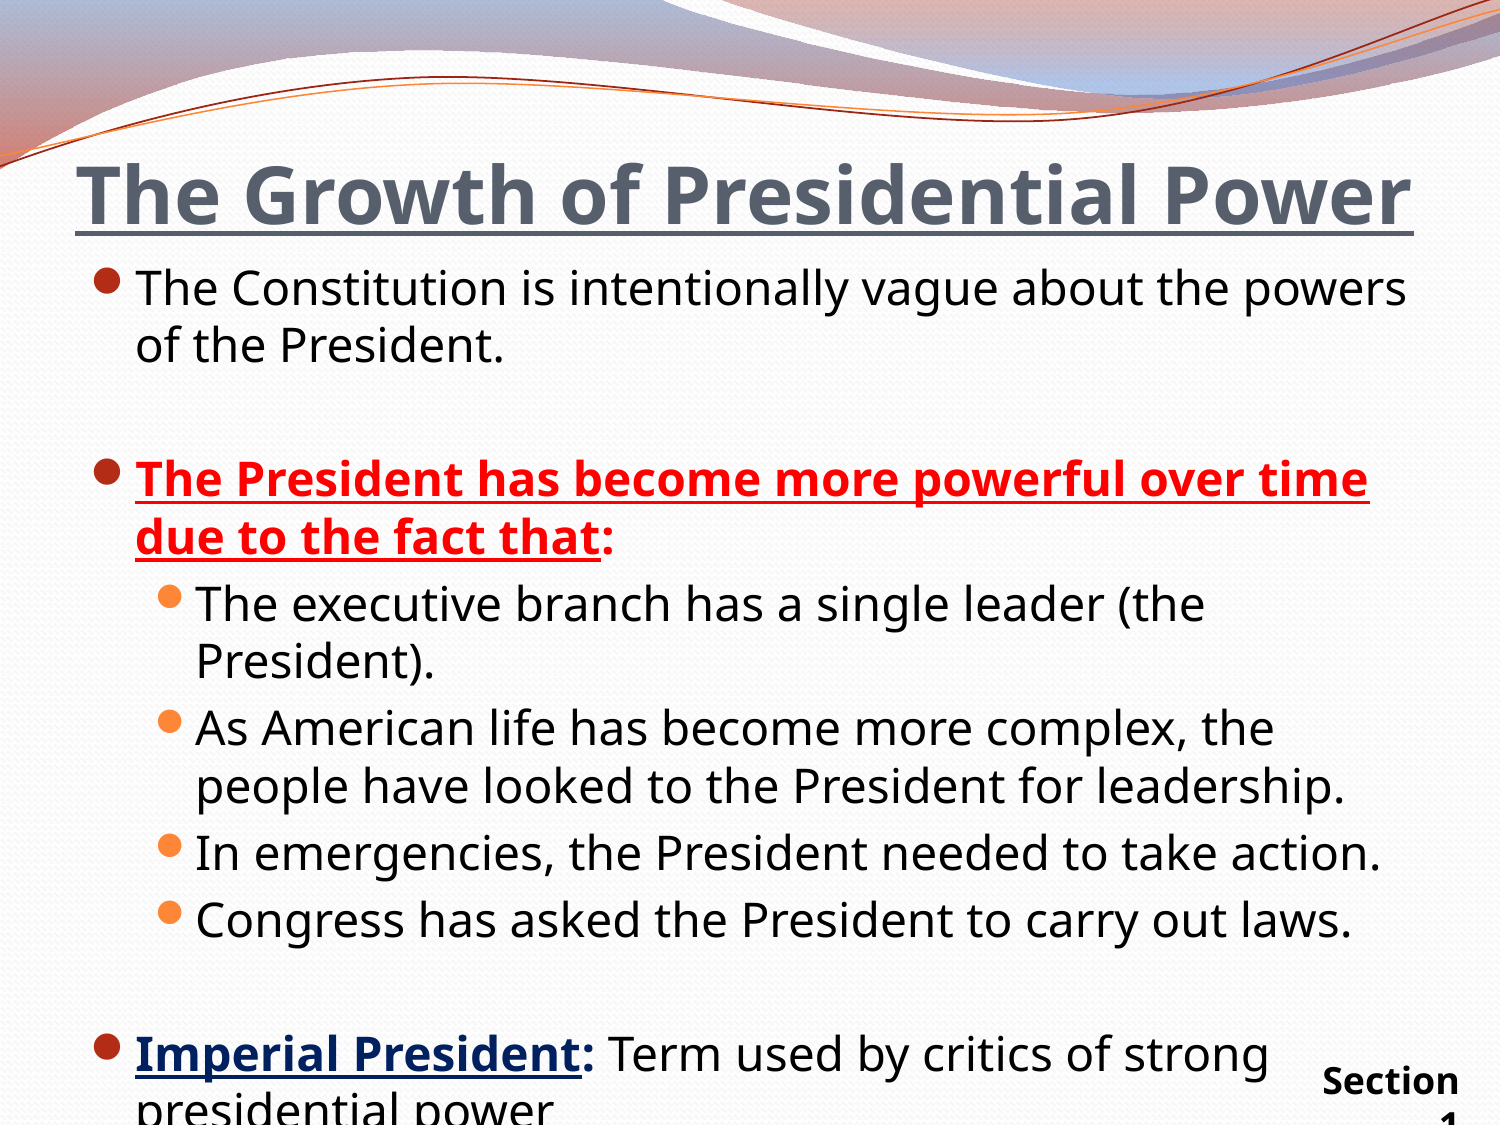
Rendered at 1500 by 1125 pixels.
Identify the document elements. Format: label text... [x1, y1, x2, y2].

title The Growth of Presidential Power [74, 124, 1426, 241]
list The Constitution is intentionally vague about the powers of the President. The President has become more powerful over time due to the fact that: The executive branch has a single leader (the President). As American life has become more complex, the people have looked to the President for leadership. In emergencies, the President needed to take action. Congress has asked the President to carry out laws. Imperial President: Term used by critics of strong presidential power [74, 249, 1426, 1101]
text_box Section 1 [1287, 1049, 1475, 1125]
